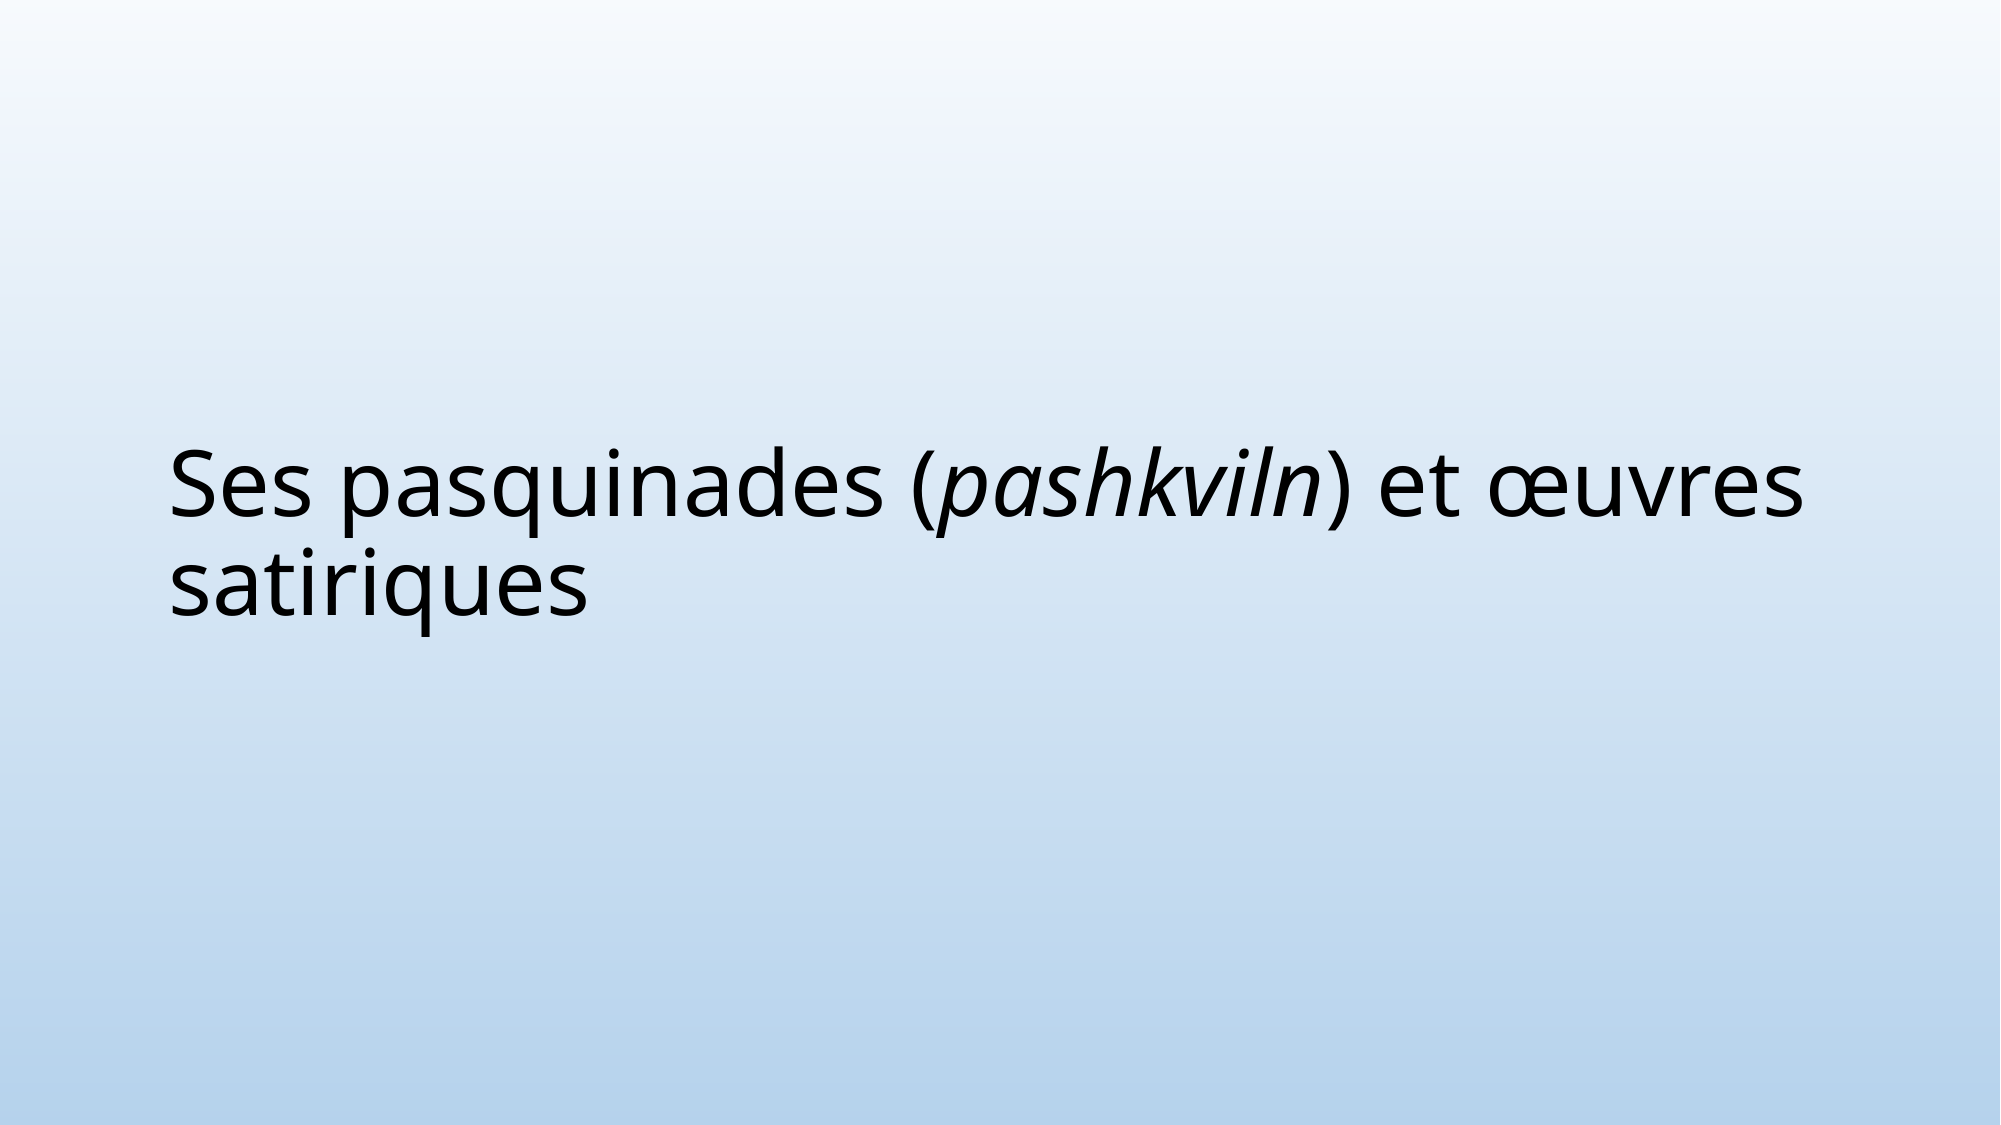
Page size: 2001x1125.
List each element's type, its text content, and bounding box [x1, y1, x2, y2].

title Ses pasquinades (pashkviln) et œuvres satiriques [153, 59, 1863, 1014]
